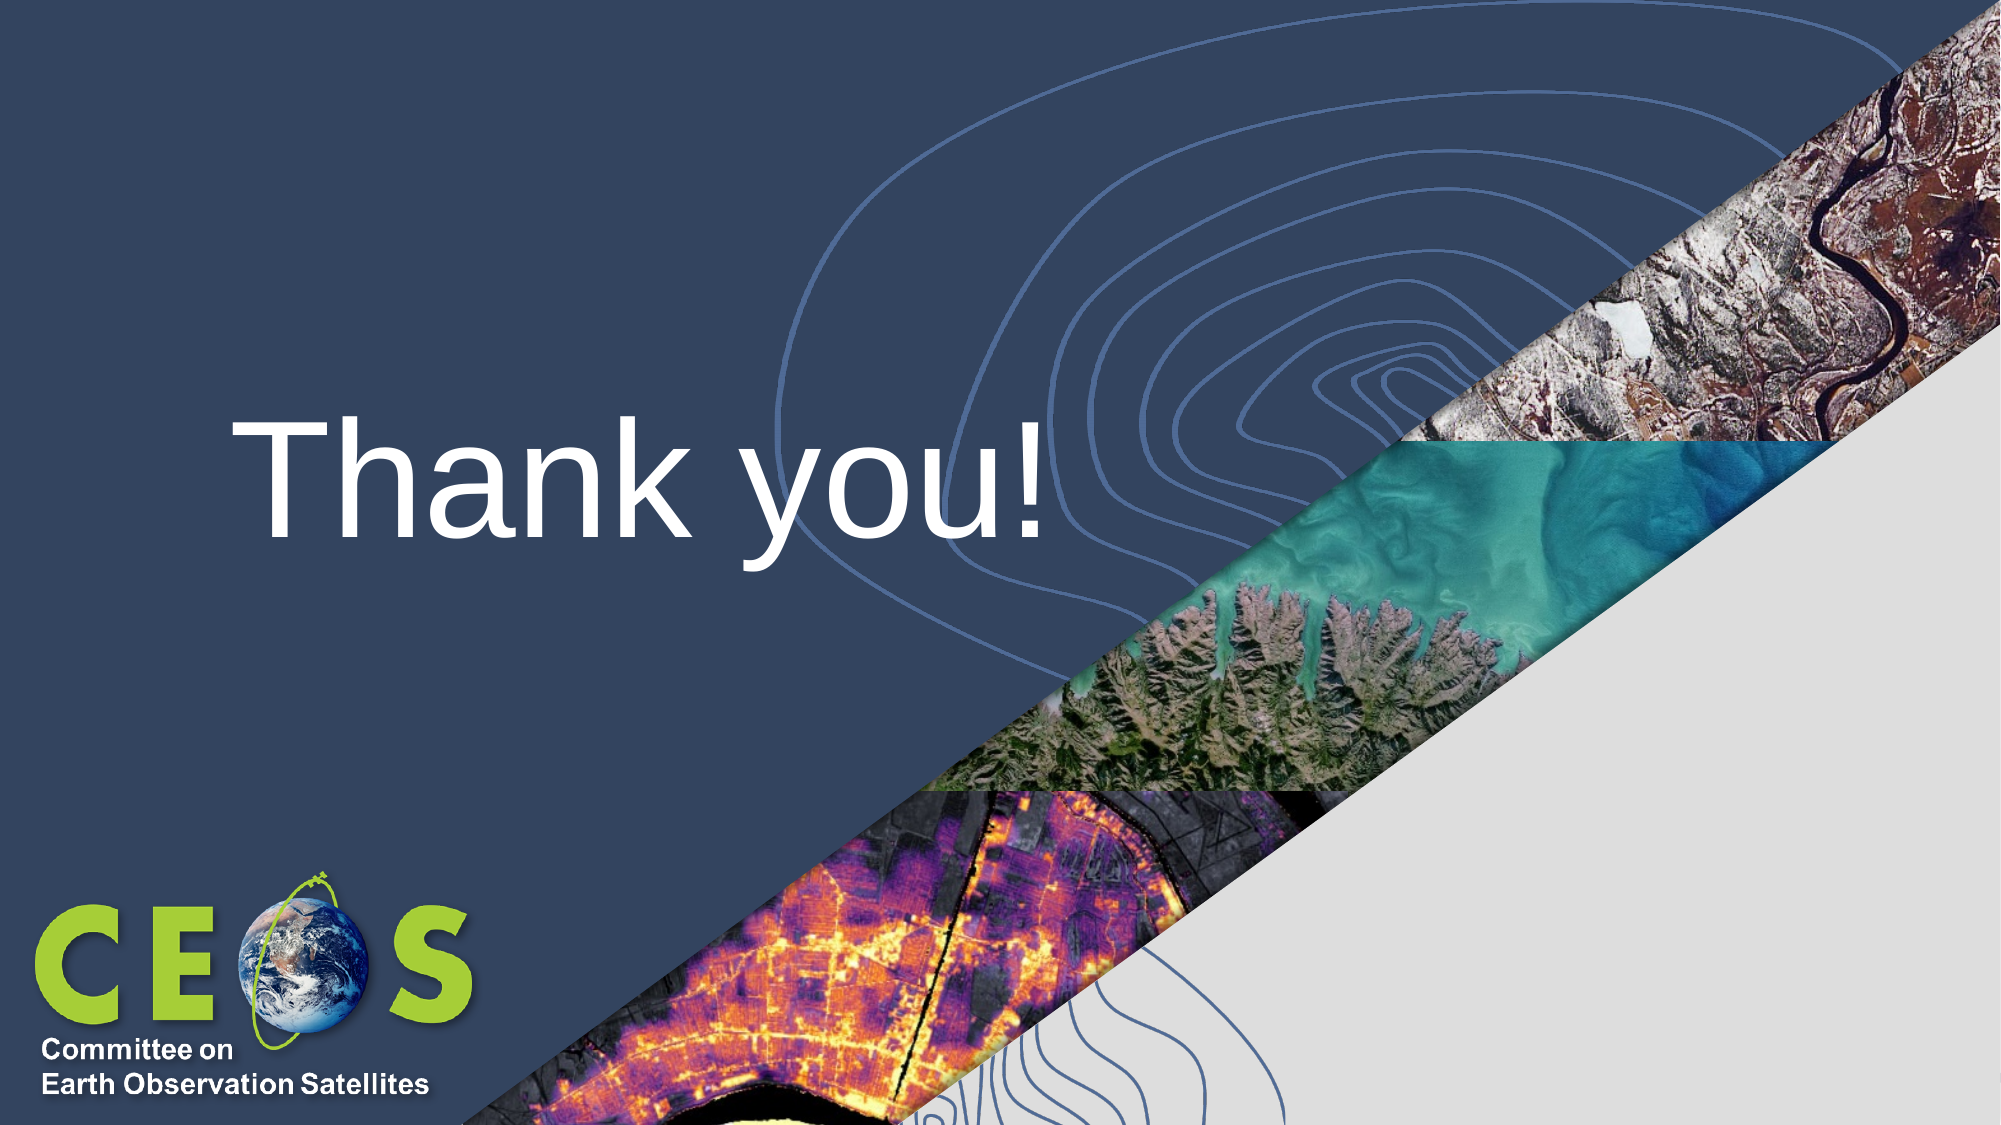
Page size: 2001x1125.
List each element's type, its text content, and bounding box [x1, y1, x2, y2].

picture [774, 0, 2001, 627]
list Thank you! [0, 127, 1581, 893]
picture [22, 893, 1286, 1125]
